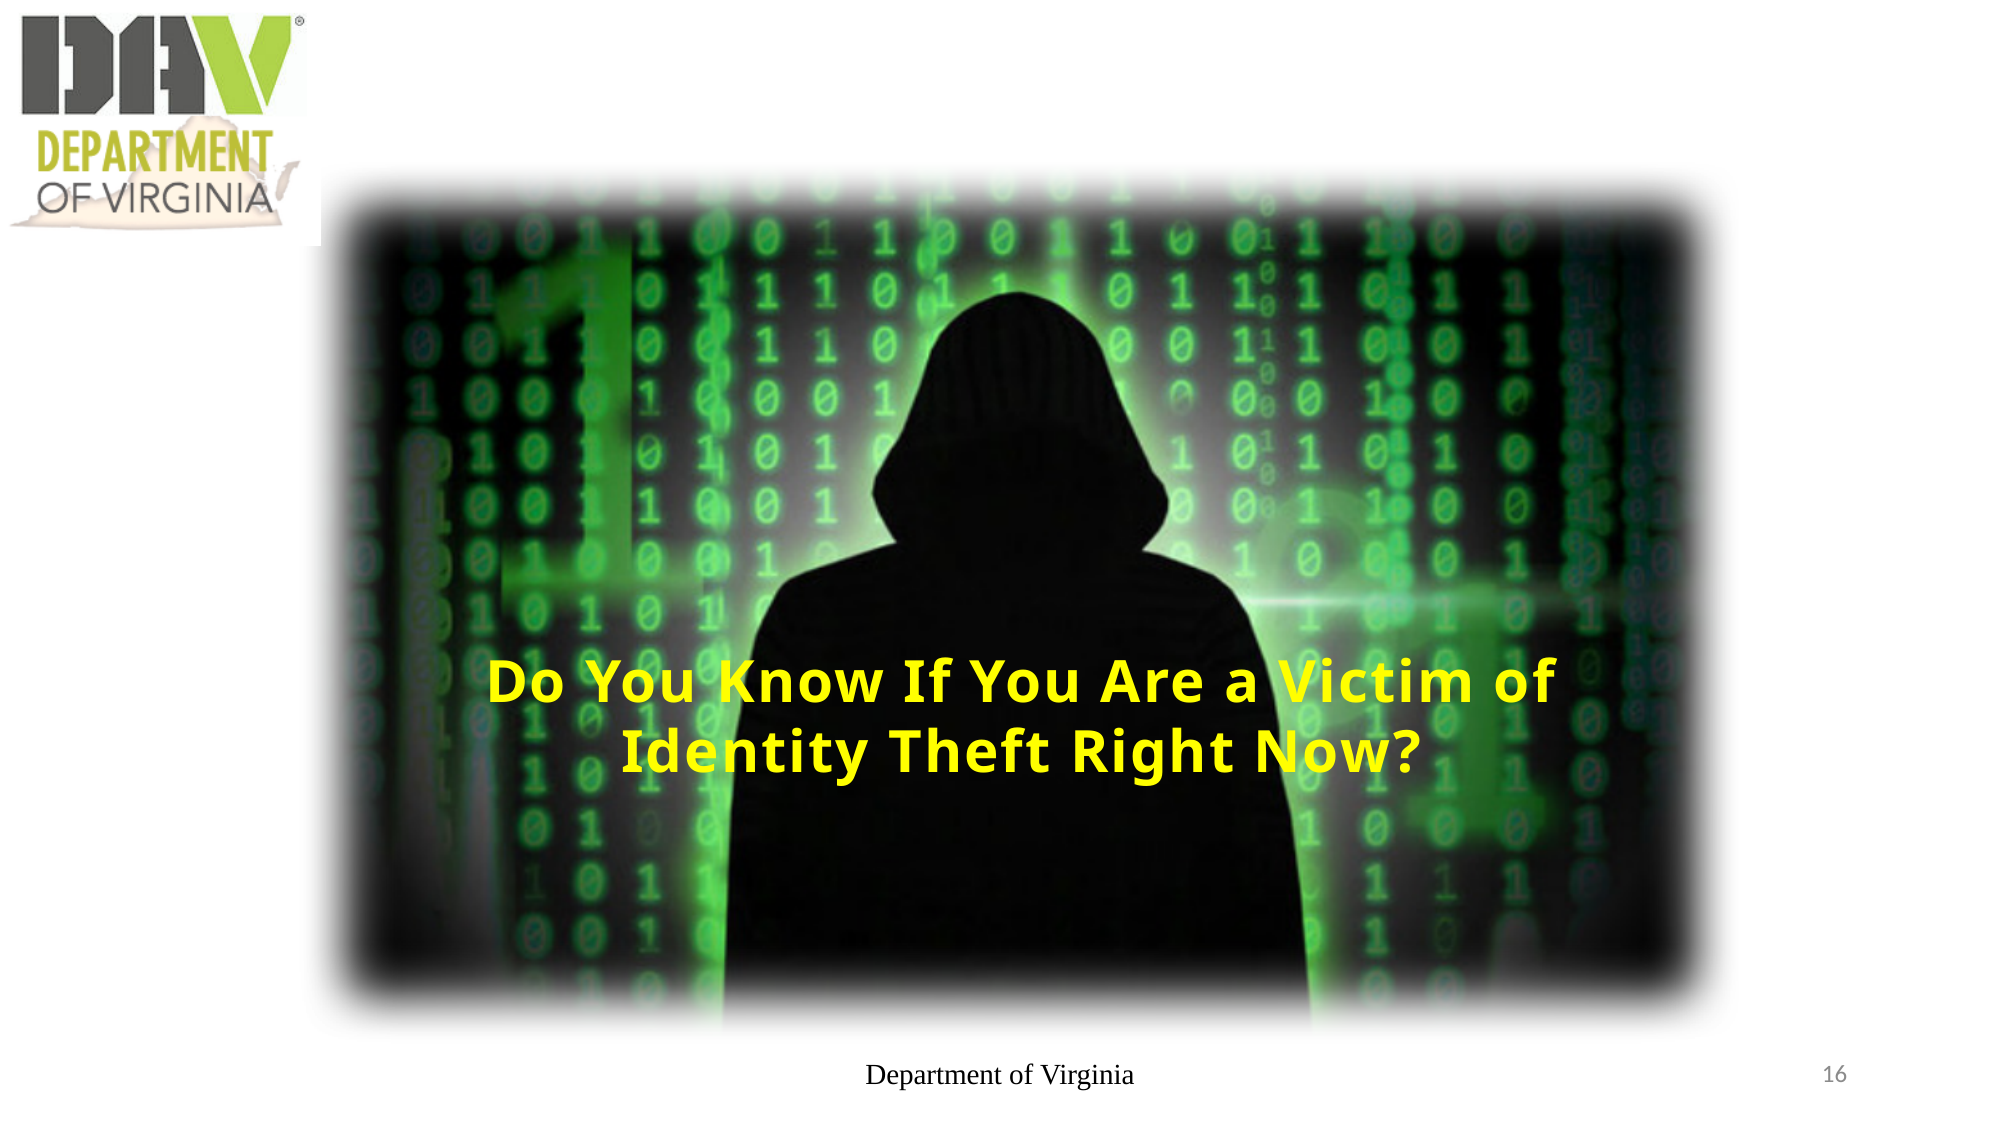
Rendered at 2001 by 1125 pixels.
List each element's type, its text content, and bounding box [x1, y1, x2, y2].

slide_number 16 [1412, 1042, 1863, 1103]
footer Department of Virginia [662, 1043, 1338, 1103]
picture [0, 0, 1742, 1043]
